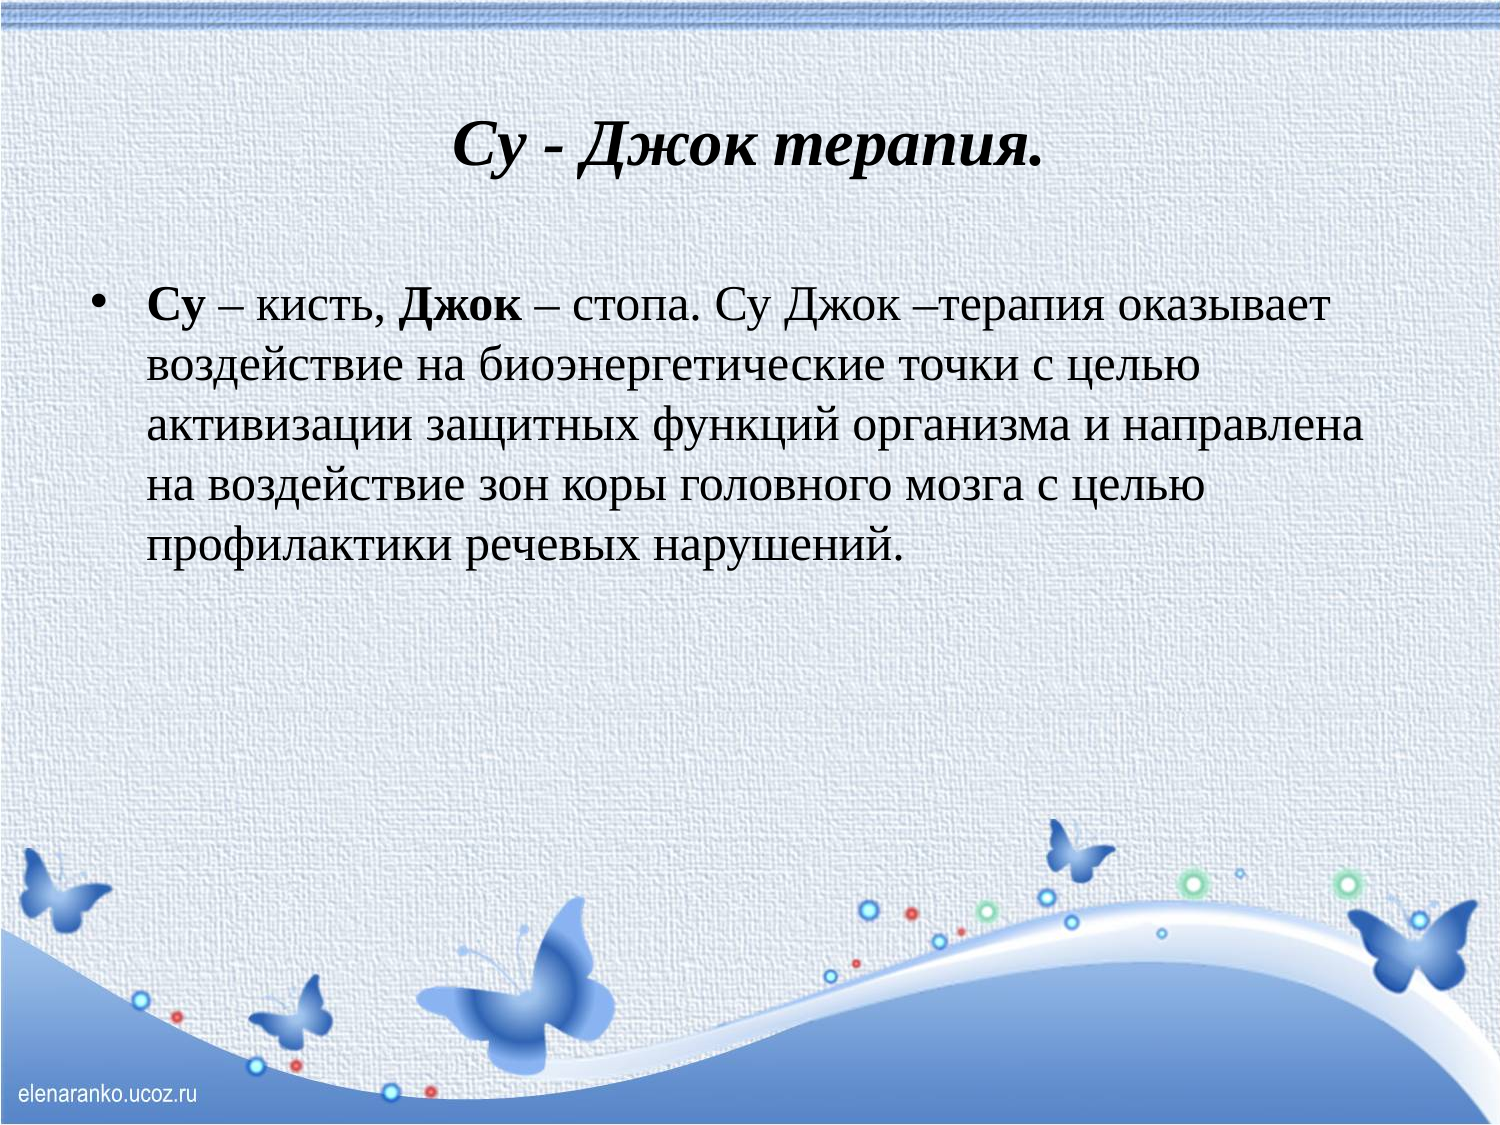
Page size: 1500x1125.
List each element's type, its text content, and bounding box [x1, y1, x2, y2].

picture [0, 0, 1500, 1125]
title Су - Джок терапия. [75, 45, 1425, 233]
list Су – кисть, Джок – стопа. Су Джок –терапия оказывает воздействие на биоэнергетические точки с целью активизации защитных функций организма и направлена на воздействие зон коры головного мозга с целью профилактики речевых нарушений. [75, 262, 1425, 1005]
